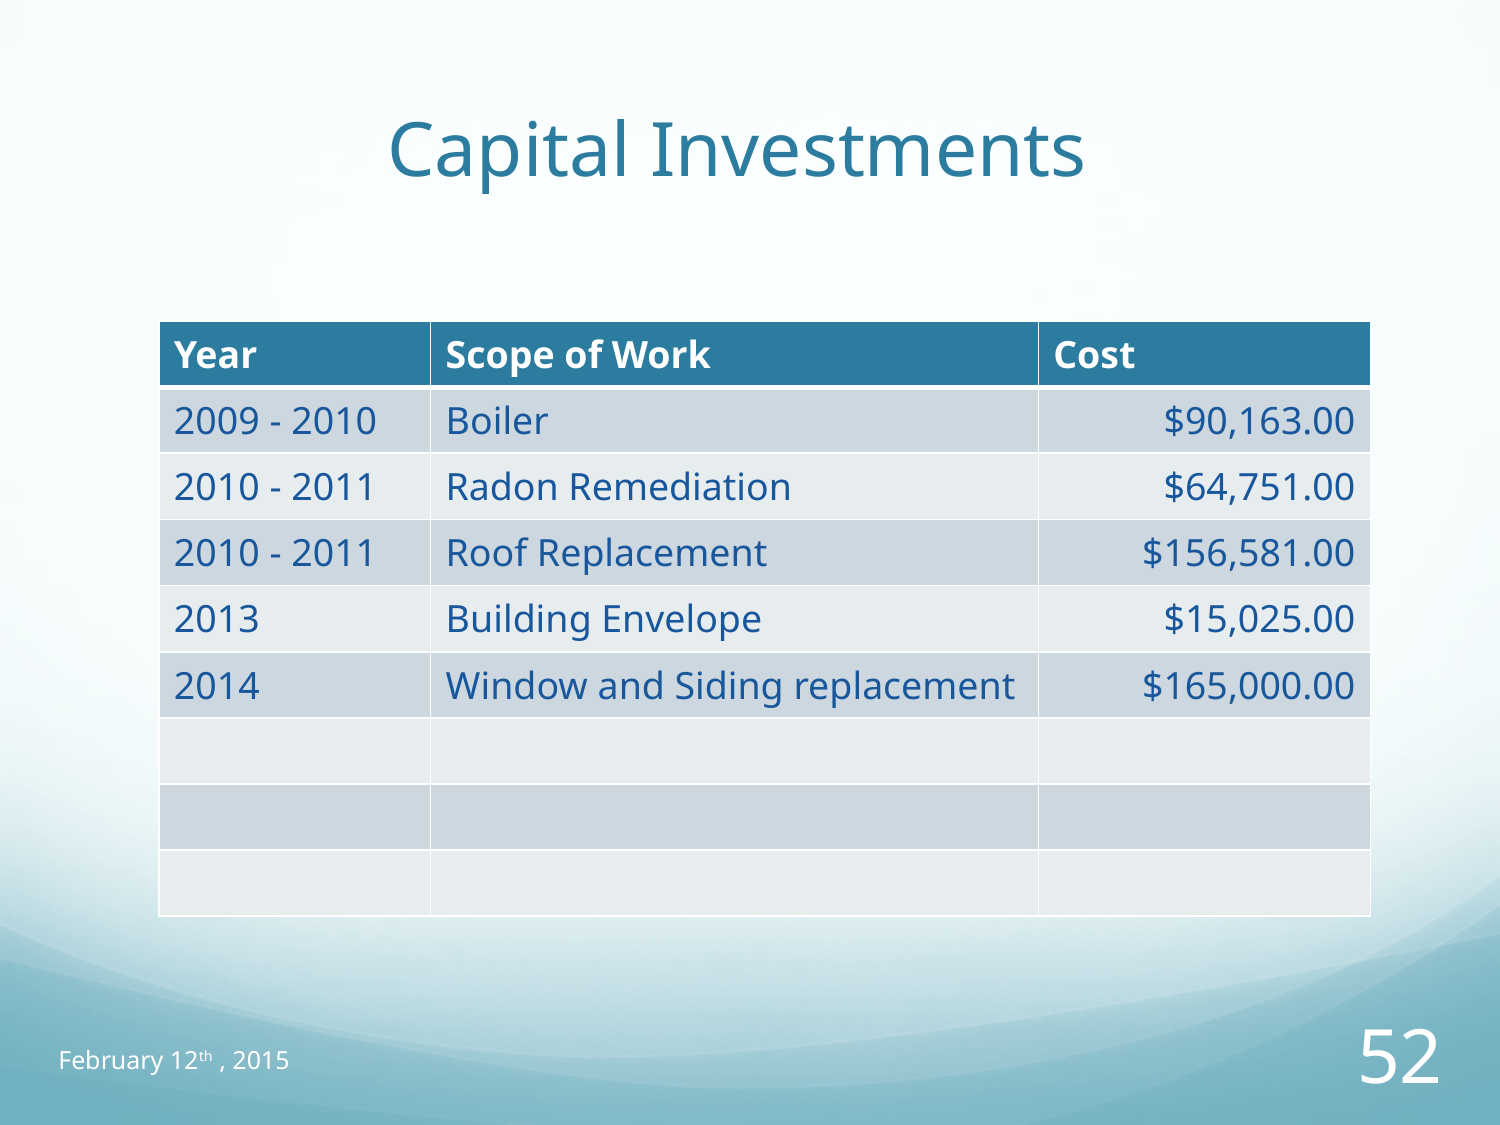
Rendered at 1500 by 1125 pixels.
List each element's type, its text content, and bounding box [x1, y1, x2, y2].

table_cell [431, 785, 1038, 849]
table_cell [431, 719, 1038, 783]
table_cell 2013 [160, 586, 430, 651]
slide_number 52 [1295, 1029, 1459, 1090]
table_cell 2014 [160, 653, 430, 717]
table_header Scope of Work [431, 322, 1038, 385]
table_cell Boiler [431, 390, 1038, 452]
table_cell [1039, 851, 1370, 915]
table_cell 2010 - 2011 [160, 520, 430, 585]
table_header Cost [1039, 322, 1370, 385]
table_cell [160, 785, 430, 849]
table_header Year [160, 322, 430, 385]
table_cell [1039, 719, 1370, 783]
table_cell $165,000.00 [1039, 653, 1370, 717]
title Capital Investments [90, 74, 1410, 204]
table_cell Window and Siding replacement [431, 653, 1038, 717]
footer February 12th , 2015 [43, 1029, 838, 1090]
table_cell Roof Replacement [431, 520, 1038, 585]
table_cell 2009 - 2010 [160, 390, 430, 452]
table_cell [160, 719, 430, 783]
table_cell Building Envelope [431, 586, 1038, 651]
table_cell [431, 851, 1038, 915]
table_cell 2010 - 2011 [160, 454, 430, 519]
table_cell Radon Remediation [431, 454, 1038, 519]
table_cell $156,581.00 [1039, 520, 1370, 585]
table_cell [160, 851, 430, 915]
table_cell $90,163.00 [1039, 390, 1370, 452]
table_cell $15,025.00 [1039, 586, 1370, 651]
table_cell $64,751.00 [1039, 454, 1370, 519]
table_cell [1039, 785, 1370, 849]
